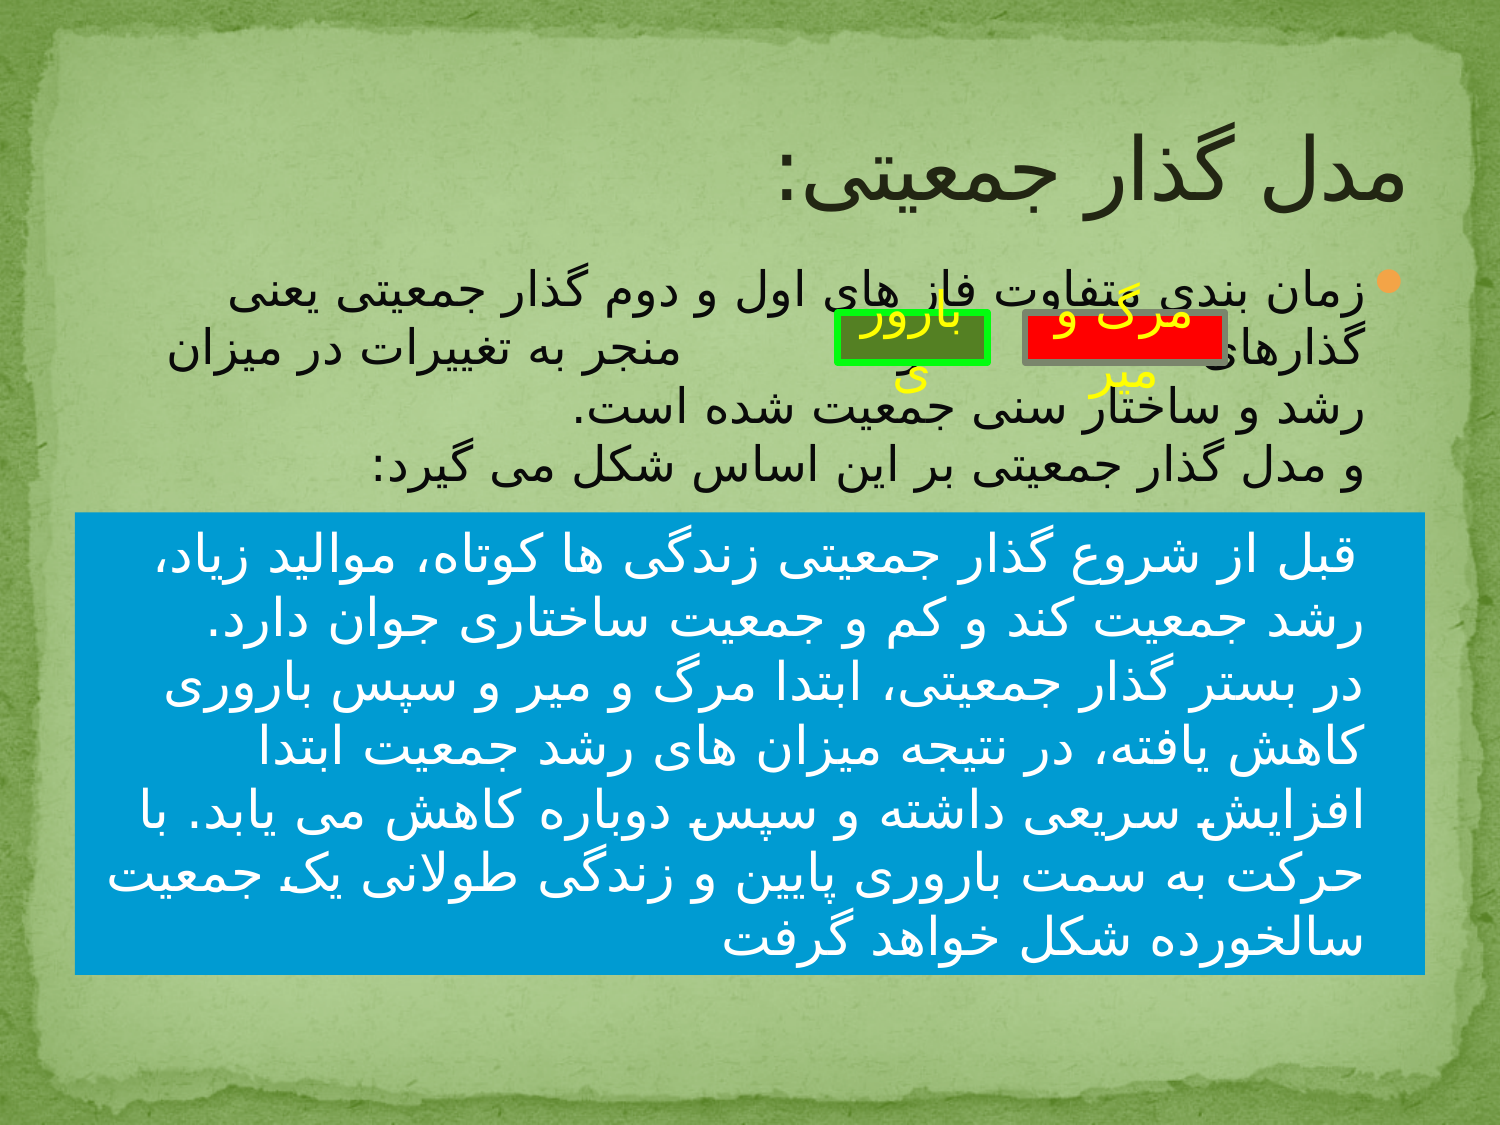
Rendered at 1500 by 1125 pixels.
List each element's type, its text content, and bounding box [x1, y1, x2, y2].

list زمان بندی متفاوت فاز های اول و دوم گذار جمعیتی یعنی گذارهای و منجر به تغییرات در میزان رشد و ساختار سنی جمعیت شده است. و مدل گذار جمعیتی بر این اساس شکل می گیرد: [75, 249, 1425, 500]
title مدل گذار جمعیتی: [74, 24, 1425, 225]
text_box باروری [834, 309, 991, 366]
text_box مرگ و میر [1022, 309, 1228, 366]
text_box قبل از شروع گذار جمعیتی زندگی ها کوتاه، موالید زیاد، رشد جمعیت کند و کم و جمعیت ساختاری جوان دارد. در بستر گذار جمعیتی، ابتدا مرگ و میر و سپس باروری کاهش یافته، در نتیجه میزان های رشد جمعیت ابتدا افزایش سریعی داشته و سپس دوباره کاهش می یابد. با حرکت به سمت باروری پایین و زندگی طولانی یک جمعیت سالخورده شکل خواهد گرفت [74, 512, 1425, 975]
